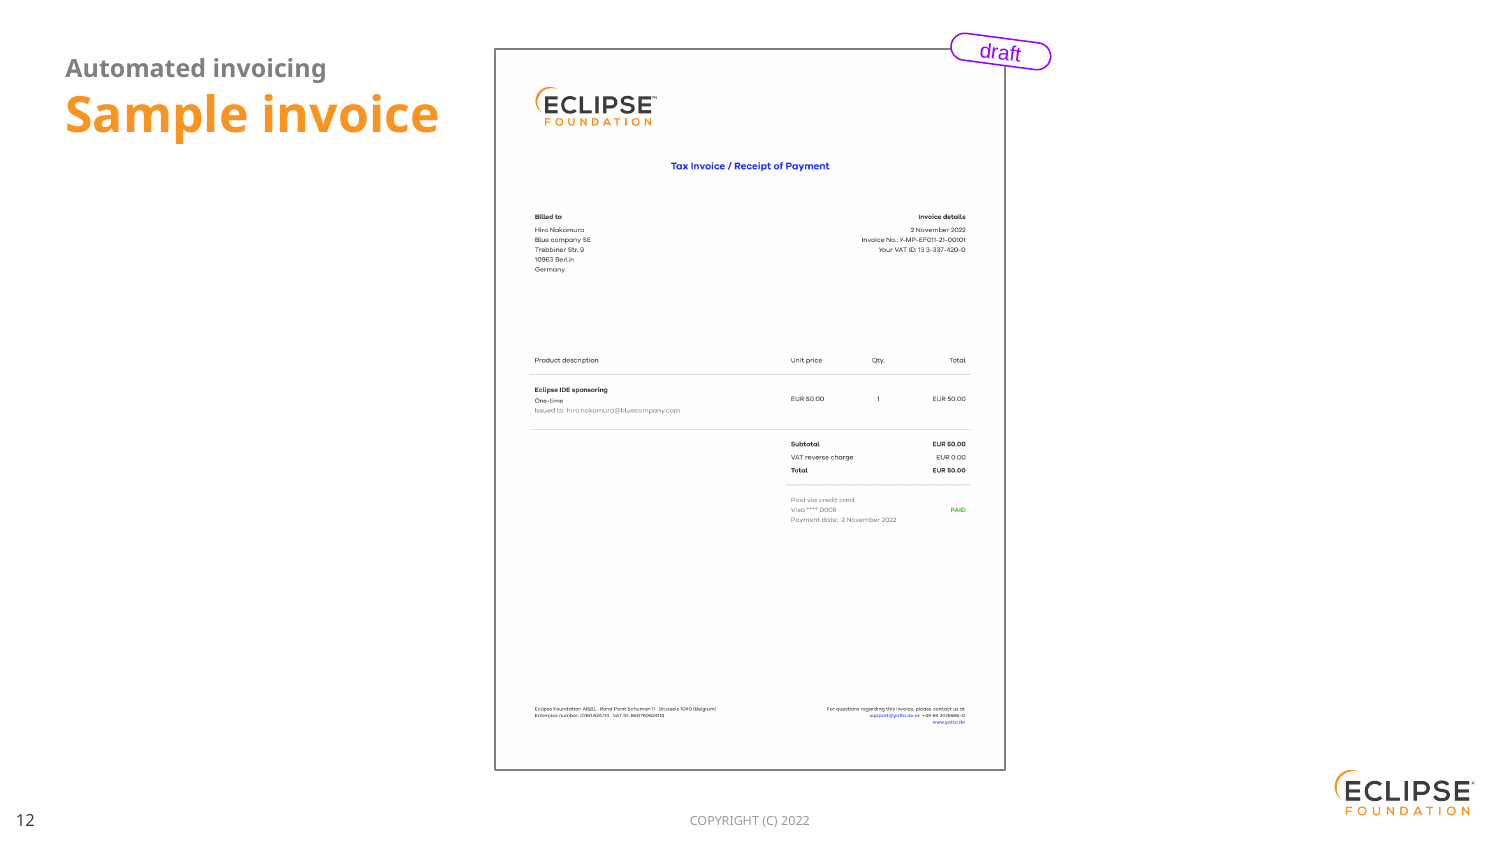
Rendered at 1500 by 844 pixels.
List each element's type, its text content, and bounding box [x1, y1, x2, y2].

title Automated invoicing Sample invoice [50, 37, 954, 118]
picture [495, 49, 1005, 770]
text_box draft [951, 33, 1051, 70]
picture [1309, 746, 1496, 844]
